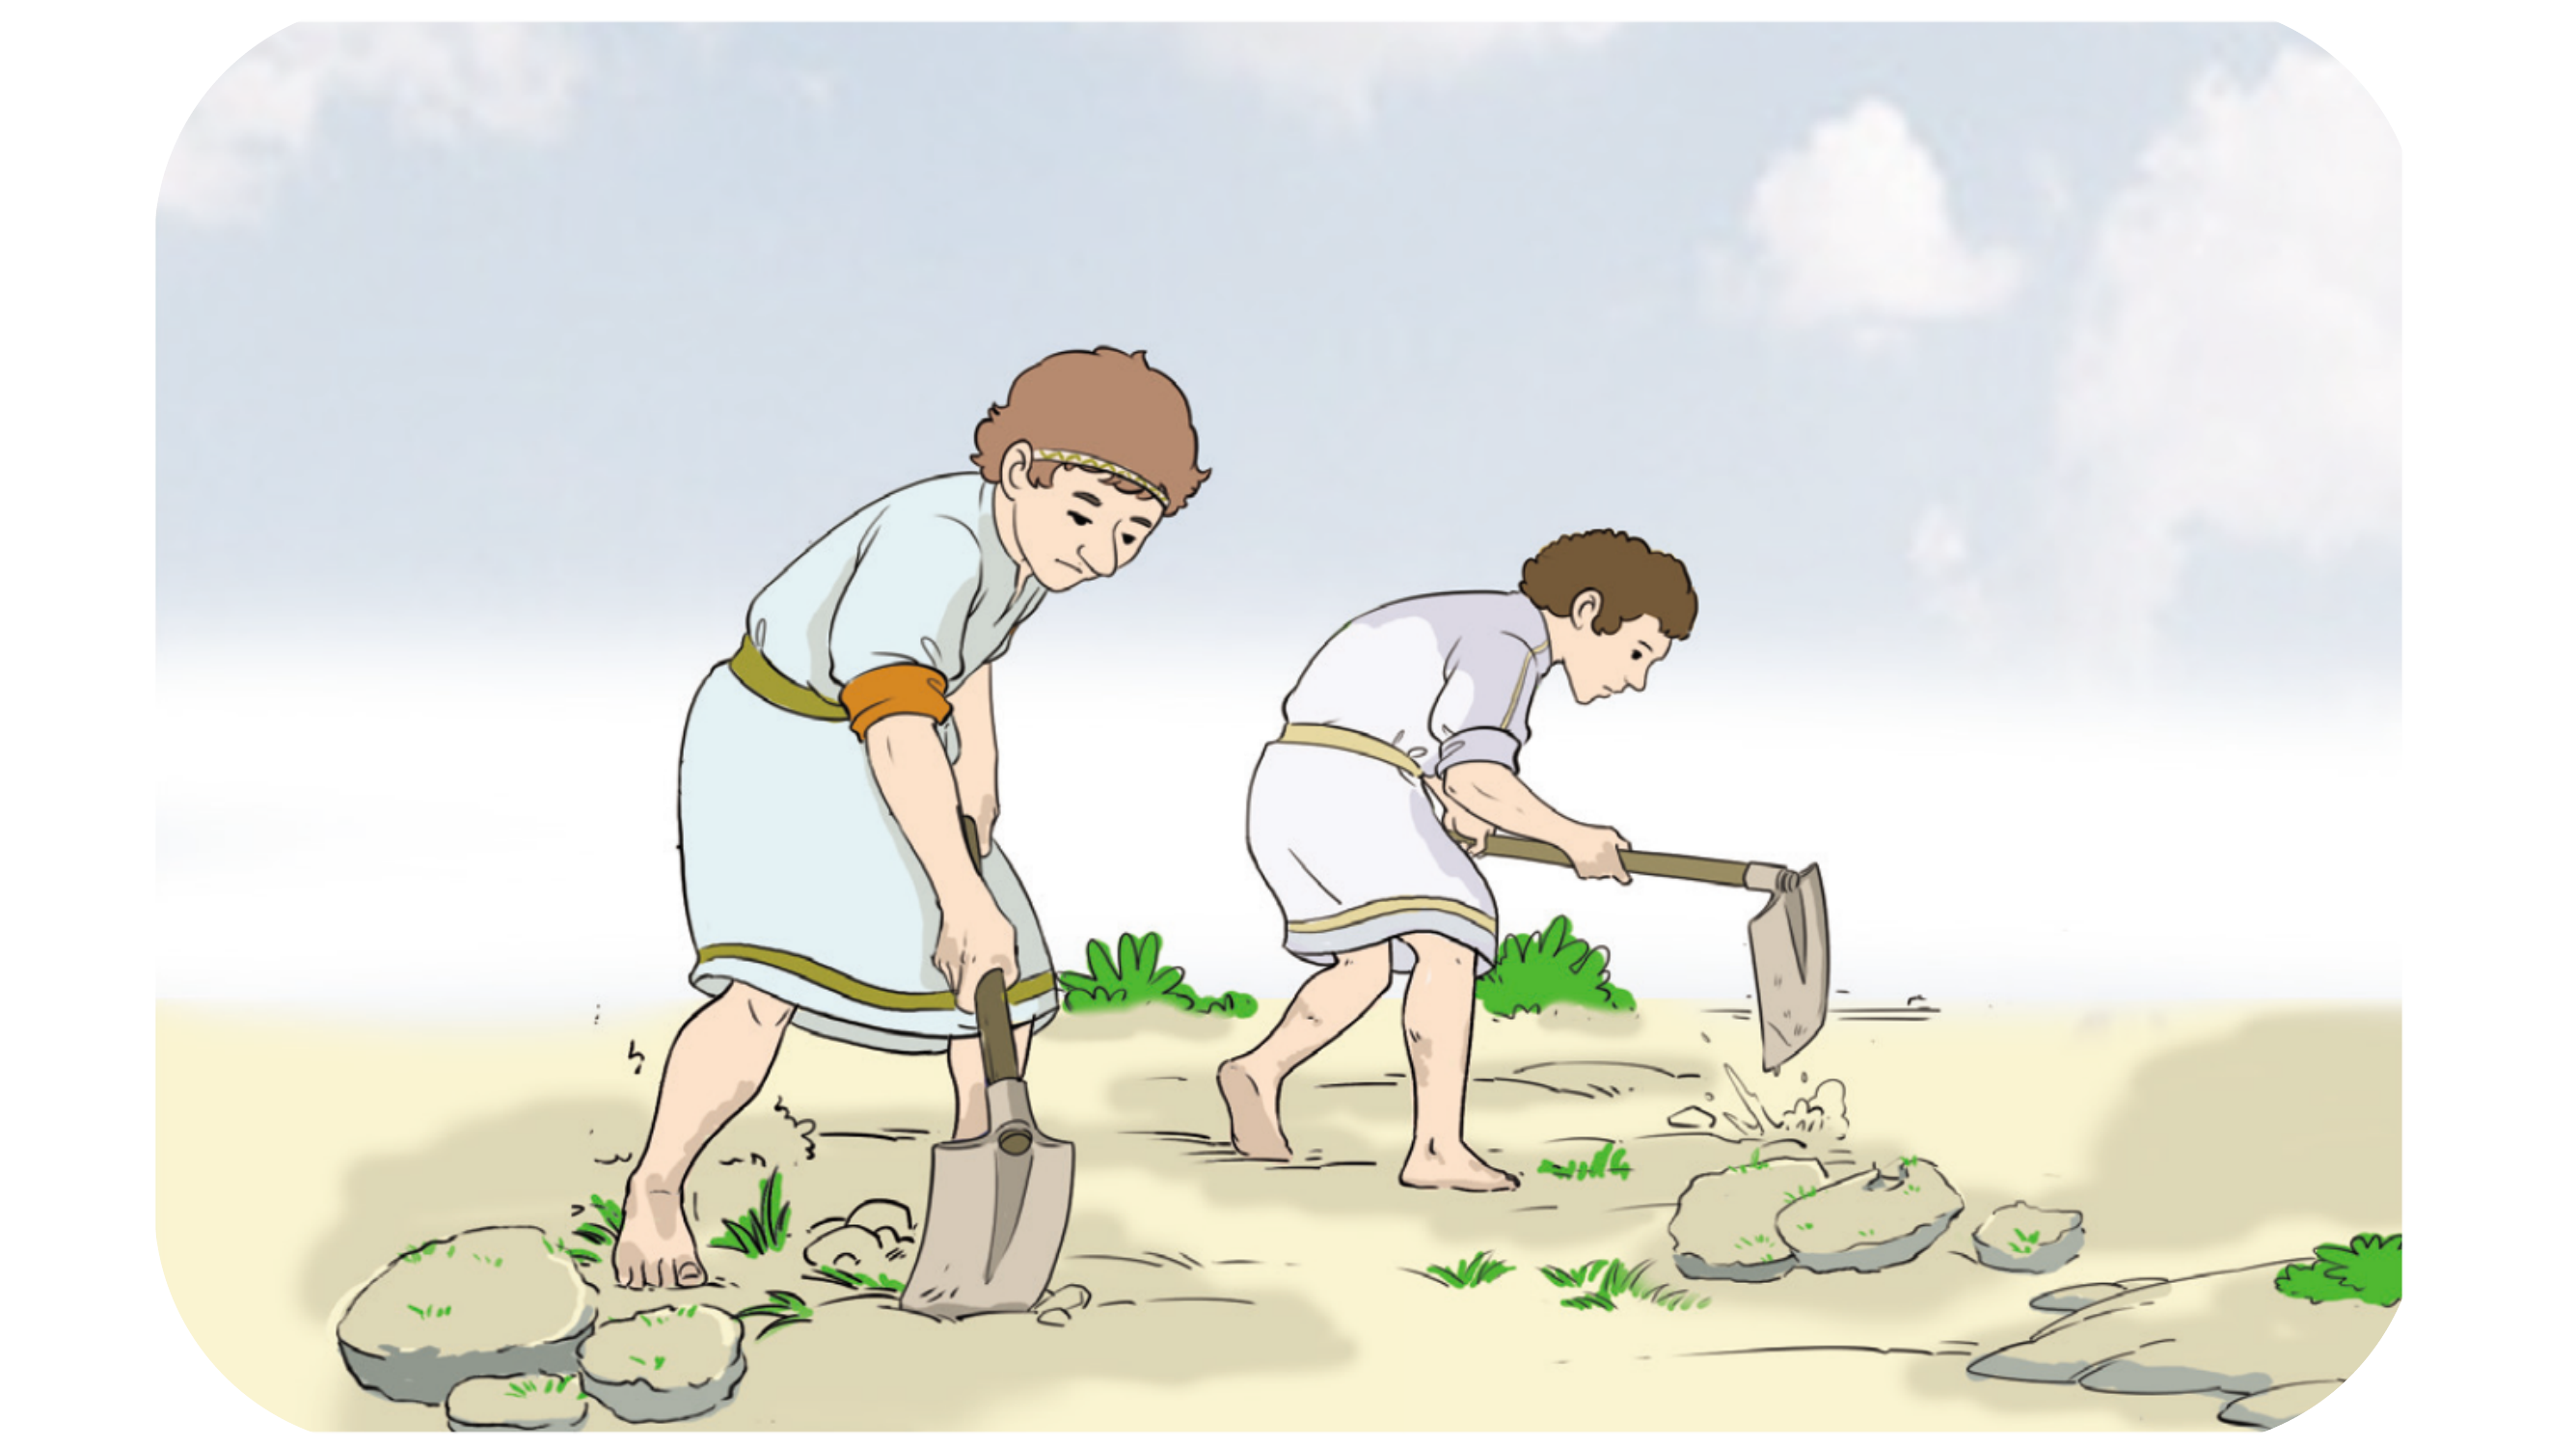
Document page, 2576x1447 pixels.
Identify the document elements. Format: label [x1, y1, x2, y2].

picture [153, 1, 2422, 1447]
